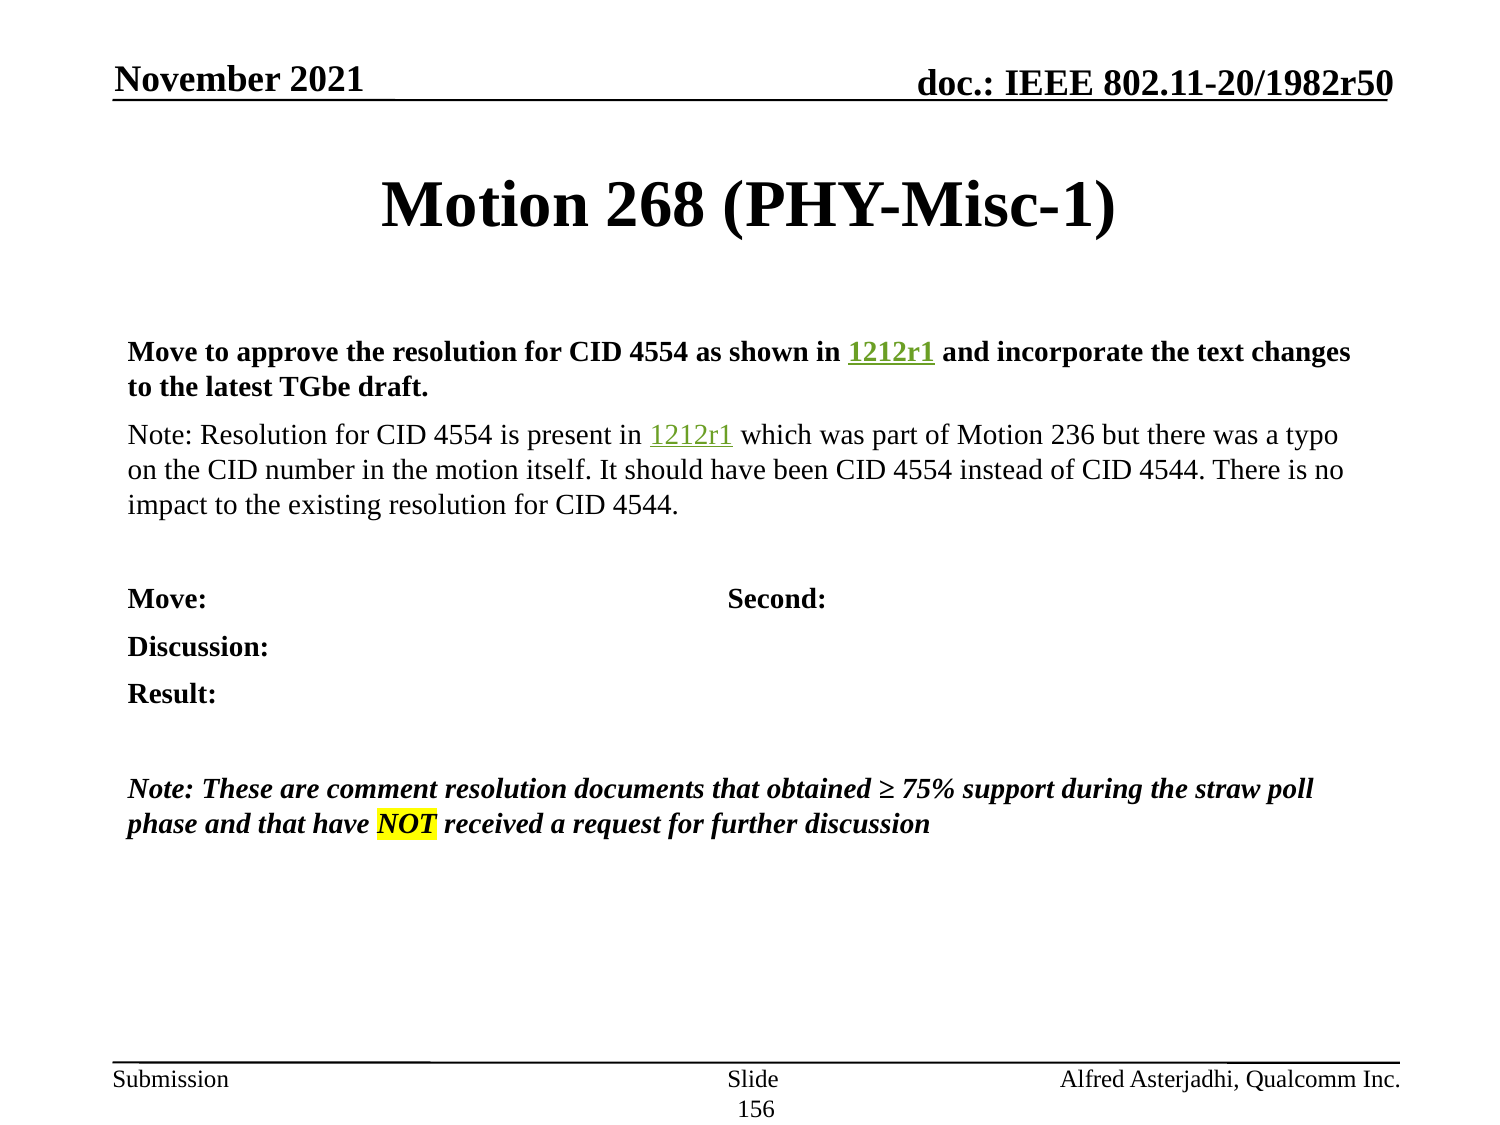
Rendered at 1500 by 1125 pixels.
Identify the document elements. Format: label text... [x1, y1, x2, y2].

list Move to approve the resolution for CID 4554 as shown in 1212r1 and incorporate the text changes to the latest TGbe draft. Note: Resolution for CID 4554 is present in 1212r1 which was part of Motion 236 but there was a typo on the CID number in the motion itself. It should have been CID 4554 instead of CID 4544. There is no impact to the existing resolution for CID 4544. Move: Second: Discussion: Result: Note: These are comment resolution documents that obtained ≥ 75% support during the straw poll phase and that have NOT received a request for further discussion [112, 324, 1388, 1063]
slide_number Slide 156 [712, 1061, 800, 1123]
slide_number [114, 54, 423, 100]
footer Alfred Asterjadhi, Qualcomm Inc. [878, 1061, 1402, 1093]
title Motion 268 (PHY-Misc-1) [112, 112, 1388, 288]
